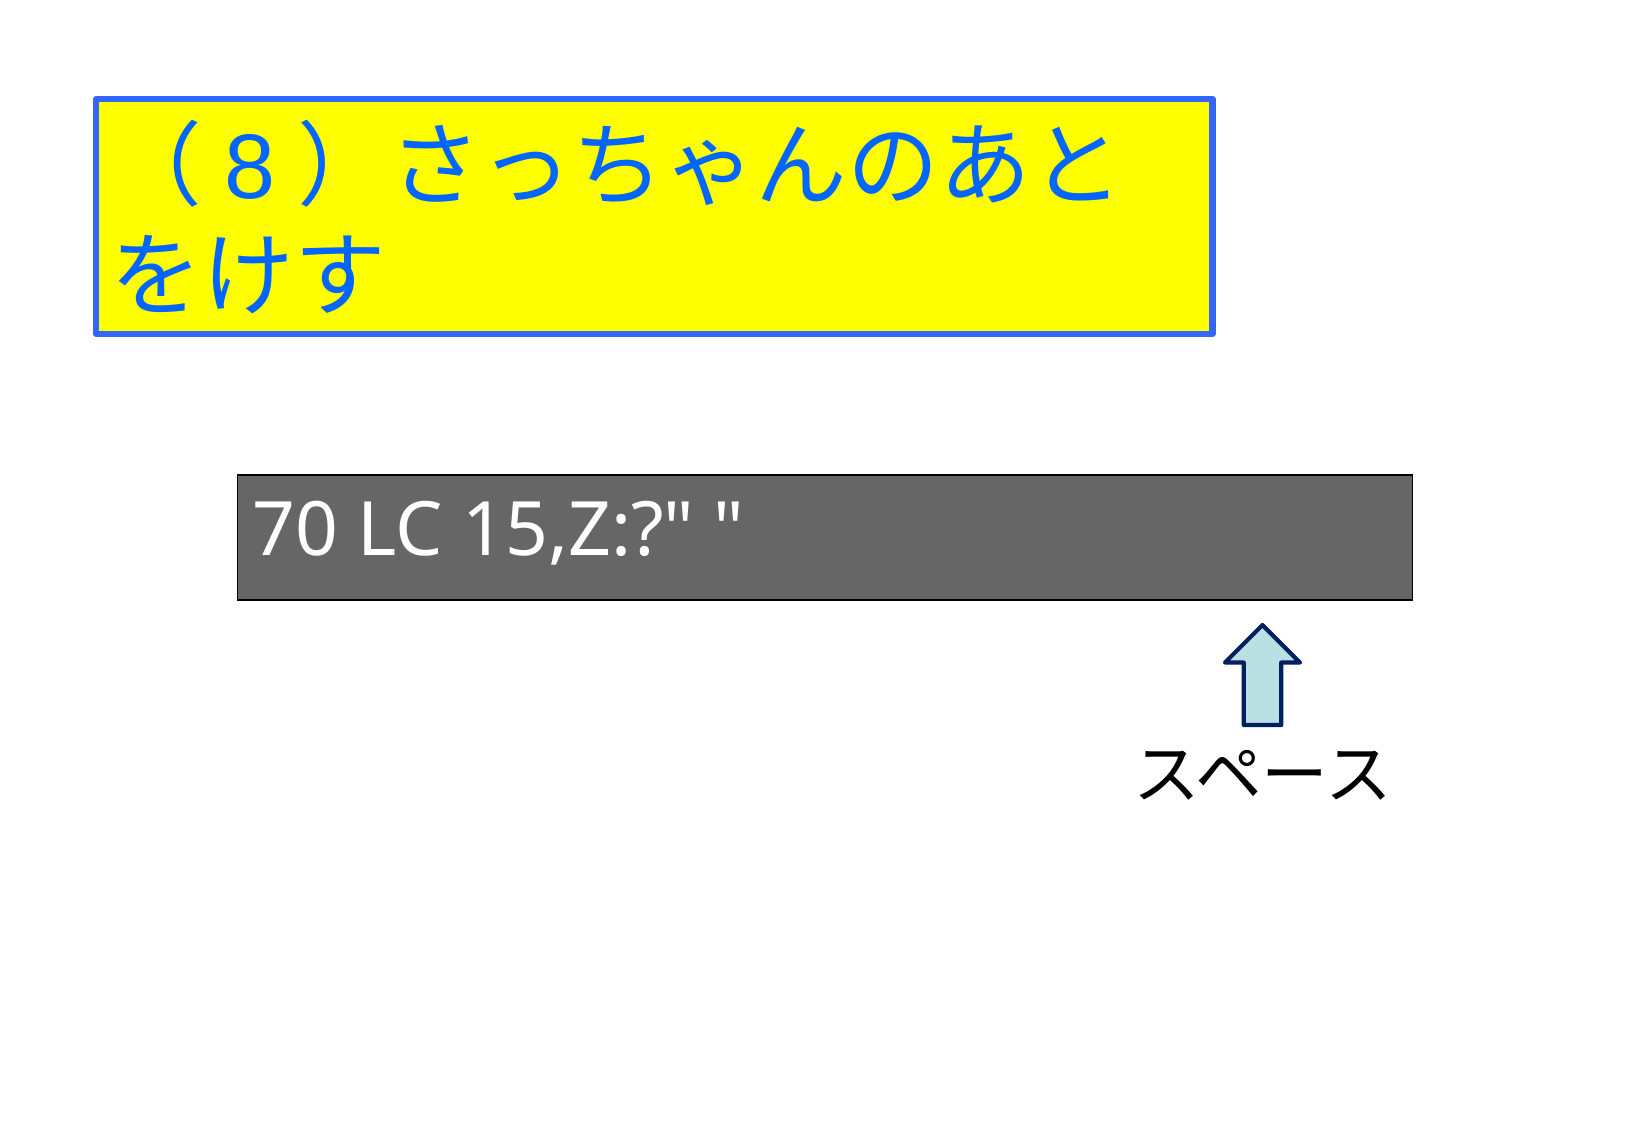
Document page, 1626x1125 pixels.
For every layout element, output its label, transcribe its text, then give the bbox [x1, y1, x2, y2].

text_box （8）さっちゃんのあとをけす [96, 99, 1213, 334]
text_box 70 LC 15,Z:?" " [237, 474, 1413, 600]
text_box [1223, 622, 1302, 724]
text_box スペース [1110, 724, 1415, 820]
